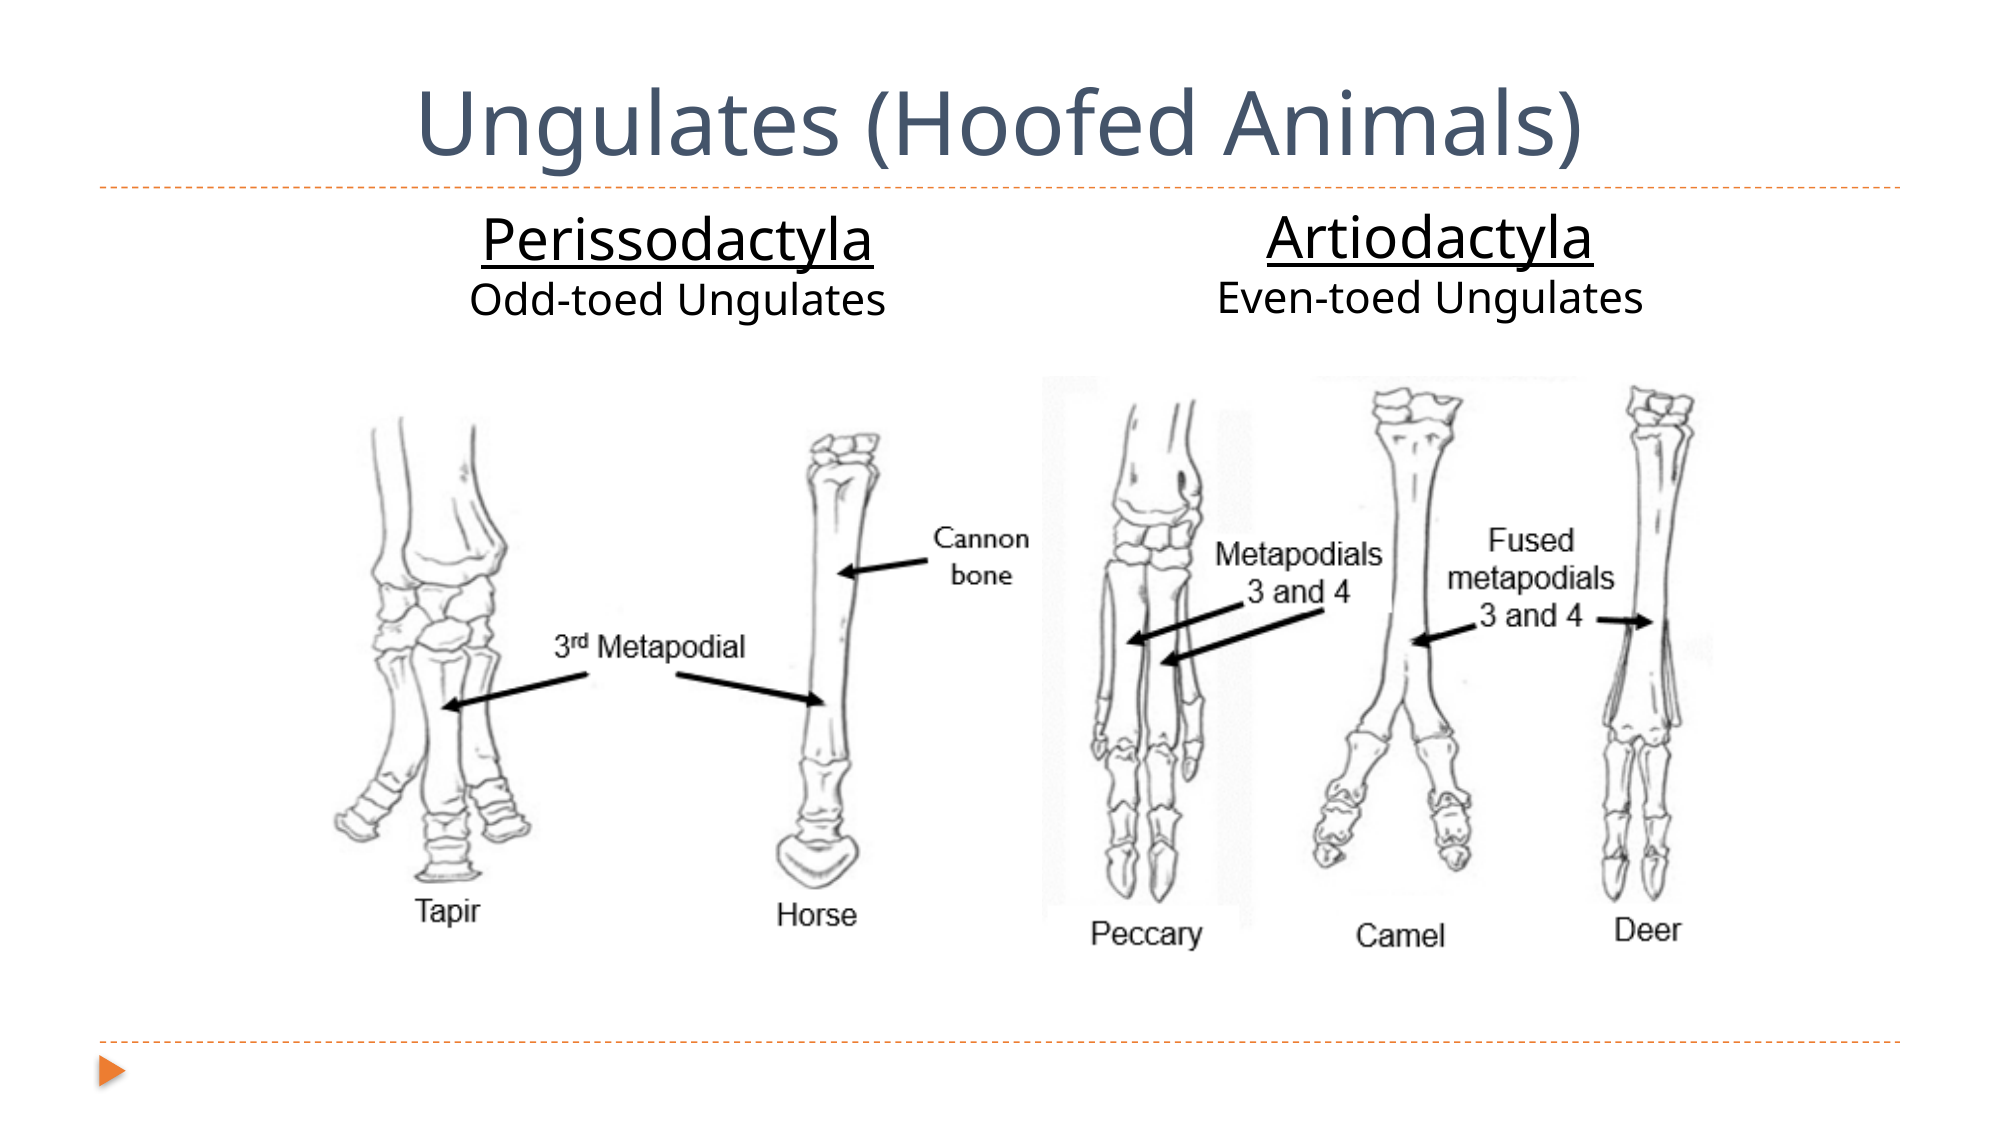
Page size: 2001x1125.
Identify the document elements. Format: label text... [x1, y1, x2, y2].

picture [267, 375, 1729, 976]
text_box Artiodactyla Even-toed Ungulates [1192, 192, 1668, 330]
text_box Ungulates (Hoofed Animals) [99, 58, 1900, 181]
text_box Perissodactyla Odd-toed Ungulates [440, 194, 916, 332]
